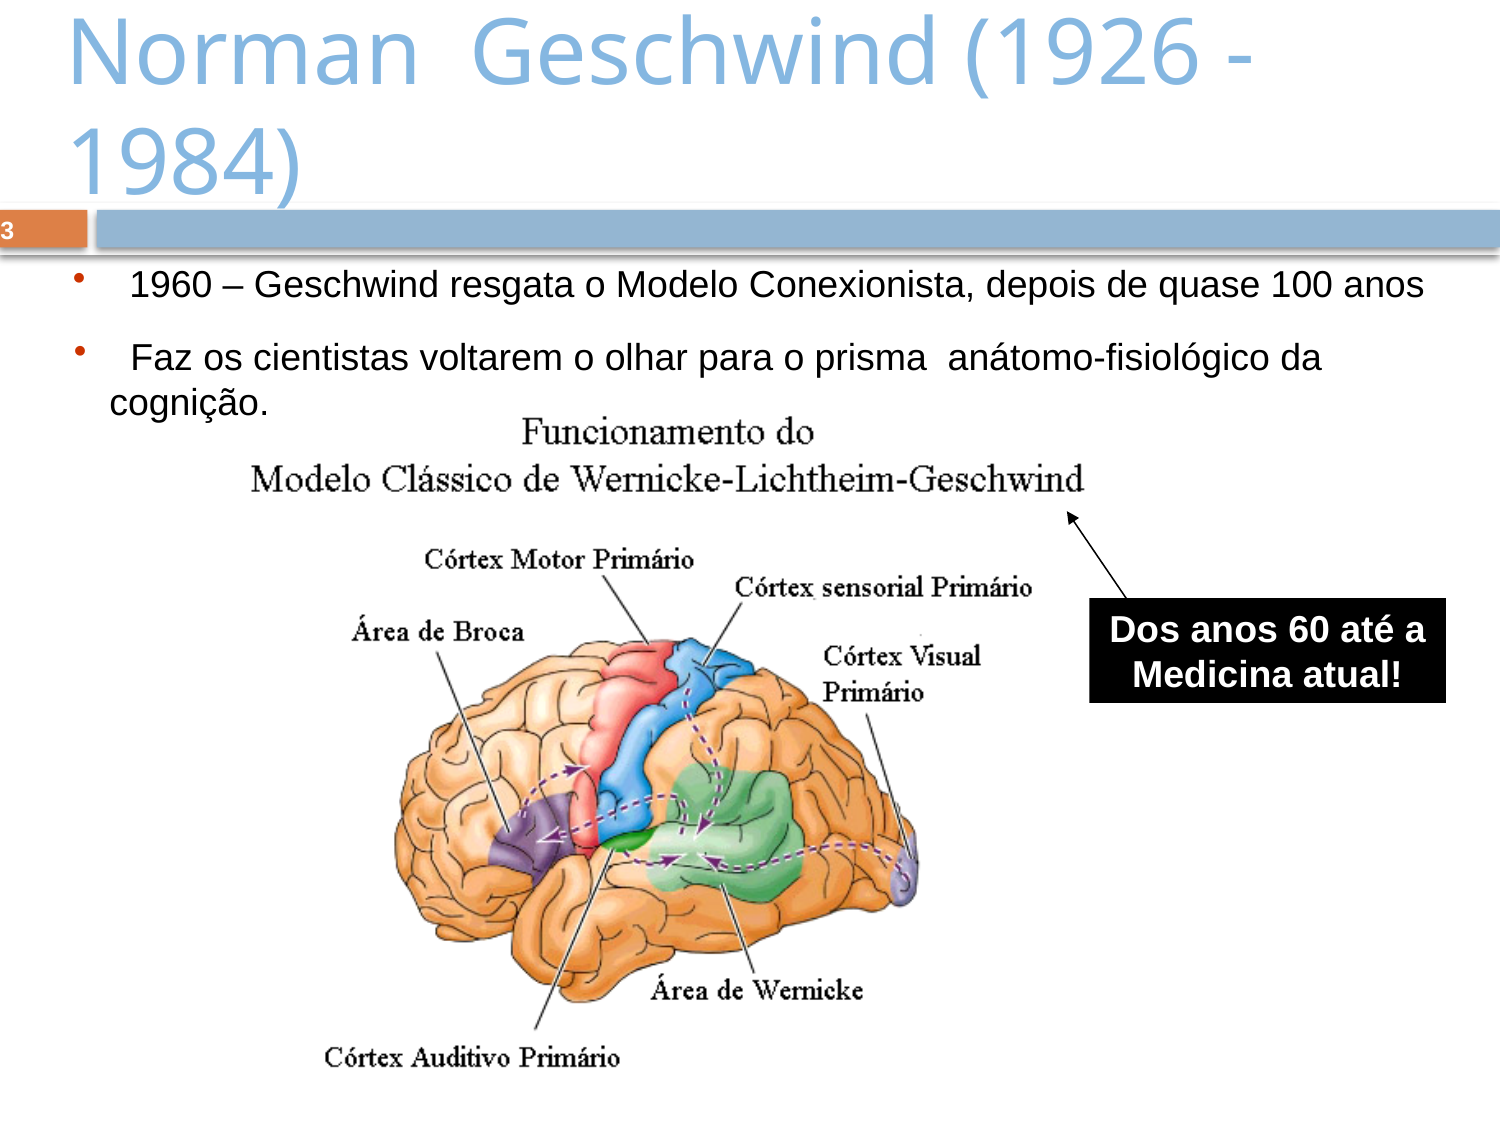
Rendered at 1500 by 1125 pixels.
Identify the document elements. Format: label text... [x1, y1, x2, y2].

text_box 13 [0, 207, 123, 252]
text_box Dos anos 60 até a Medicina atual! [1148, 598, 1446, 703]
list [196, 394, 1143, 1118]
text_box 1960 – Geschwind resgata o Modelo Conexionista, depois de quase 100 anos [58, 252, 1500, 313]
text_box Faz os cientistas voltarem o olhar para o prisma anátomo-fisiológico da cognição. [59, 325, 1500, 431]
title Norman Geschwind (1926 -1984) [50, 0, 1500, 206]
